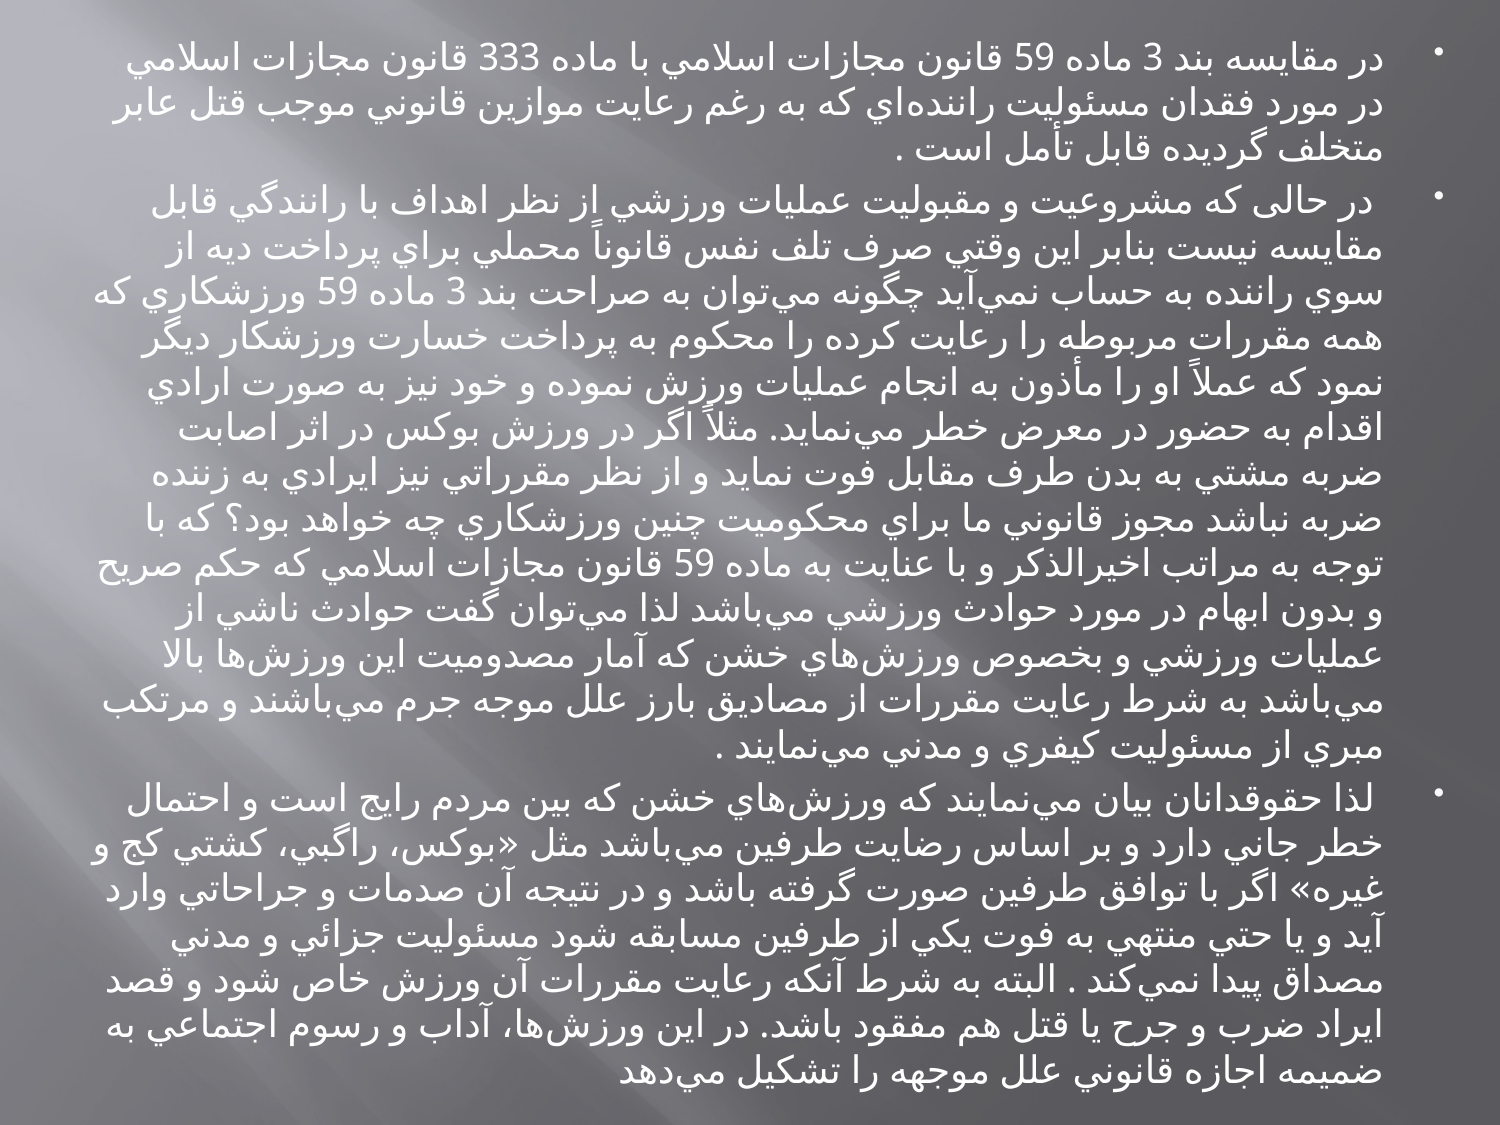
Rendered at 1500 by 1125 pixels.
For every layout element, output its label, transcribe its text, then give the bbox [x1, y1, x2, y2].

list در مقايسه بند 3 ماده 59 قانون مجازات اسلامي با ماده 333 قانون مجازات اسلامي در مورد فقدان مسئوليت راننده‌اي كه به رغم رعايت موازين قانوني موجب قتل عابر متخلف گرديده قابل تأمل است . در حالی كه مشروعيت و مقبوليت عمليات ورزشي از نظر اهداف با رانندگي قابل مقايسه نيست بنابر اين وقتي صرف تلف نفس قانوناً محملي براي پرداخت ديه از سوي راننده به حساب نمي‌آيد چگونه مي‌توان به صراحت بند 3 ماده 59 ورزشكاري كه همه مقررات مربوطه را رعايت كرده را محكوم به پرداخت خسارت ورزشكار ديگر نمود كه عملاً او را مأذون به انجام عمليات ورزش نموده و خود نيز به صورت ارادي اقدام به حضور در معرض خطر مي‌نمايد. مثلاً اگر در ورزش بوكس در اثر اصابت ضربه مشتي به بدن طرف مقابل فوت نمايد و از نظر مقرراتي نيز ايرادي به زننده ضربه نباشد مجوز قانوني ما براي محكوميت چنين ورزشكاري چه خواهد بود؟ كه با توجه به مراتب اخيرالذكر و با عنايت به ماده 59 قانون مجازات اسلامي كه حكم صريح و بدون ابهام در مورد حوادث ورزشي مي‌باشد لذا مي‌توان گفت حوادث ناشي از عمليات ورزشي و بخصوص ورزش‌هاي خشن كه آمار مصدوميت اين ورزش‌ها بالا مي‌باشد به شرط رعايت مقررات از مصاديق بارز علل موجه جرم مي‌باشند و مرتكب مبري از مسئوليت كيفري و مدني مي‌نمايند . لذا حقوقدانان بيان مي‌نمايند كه ورزش‌هاي خشن كه بين مردم رايج است و احتمال خطر جاني دارد و بر اساس رضايت طرفين مي‌باشد مثل «بوكس، راگبي، كشتي كج و غيره» اگر با توافق طرفين صورت گرفته باشد و در نتيجه آن صدمات و جراحاتي وارد آيد و يا حتي منتهي به فوت يكي از طرفين مسابقه شود مسئوليت جزائي و مدني مصداق پيدا نمي‌كند . البته به شرط آنكه رعايت مقررات آن ورزش خاص شود و قصد ايراد ضرب و جرح يا قتل هم مفقود باشد. در اين ورزش‌ها، آداب و رسوم اجتماعي به ضميمه اجازه قانوني علل موجهه را تشكيل مي‌دهد [75, 24, 1475, 1125]
